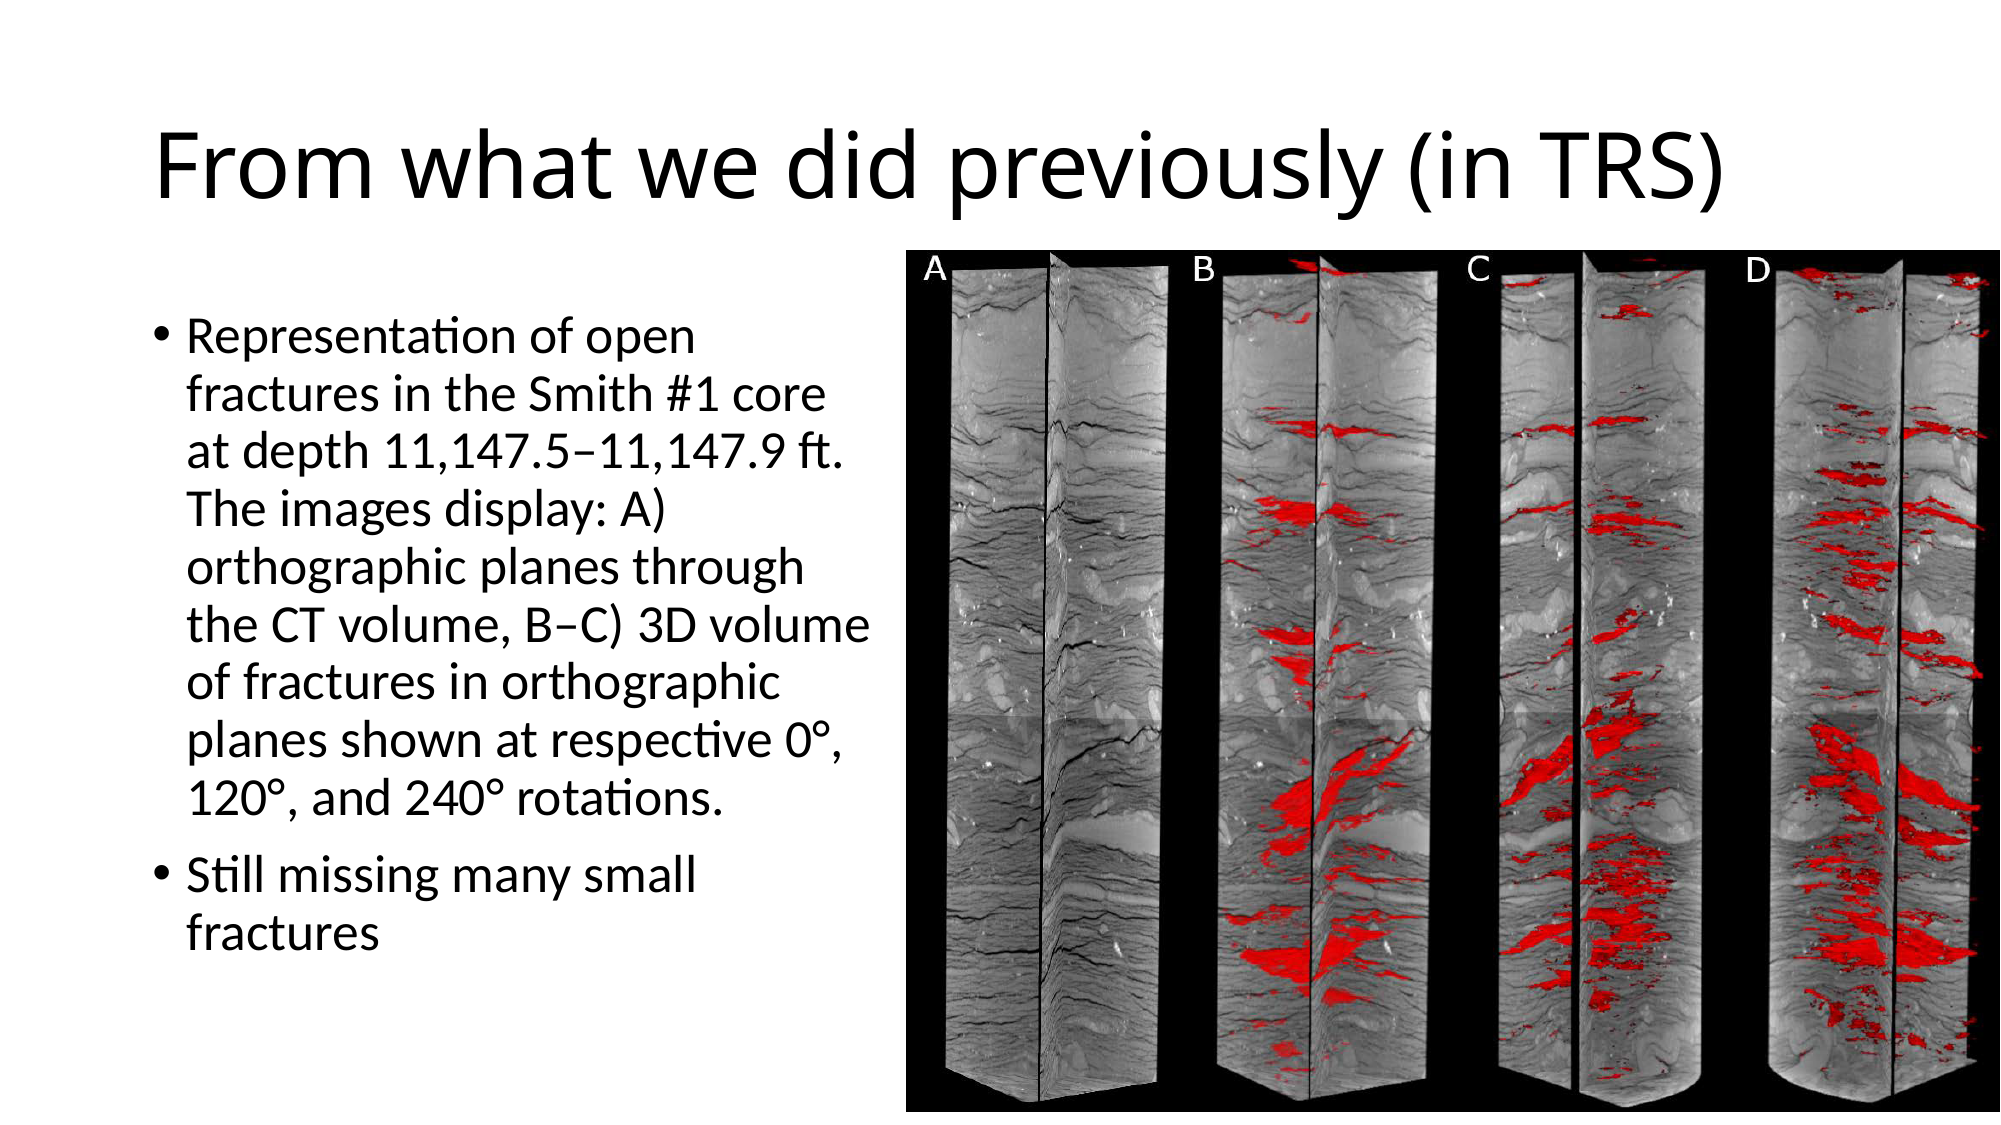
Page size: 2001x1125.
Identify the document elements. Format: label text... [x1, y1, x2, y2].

title From what we did previously (in TRS) [137, 59, 1863, 278]
list Representation of open fractures in the Smith #1 core at depth 11,147.5–11,147.9 ft. The images display: A) orthographic planes through the CT volume, B–C) 3D volume of fractures in orthographic planes shown at respective 0°, 120°, and 240° rotations. Still missing many small fractures [137, 299, 890, 1014]
picture [905, 250, 2000, 1112]
